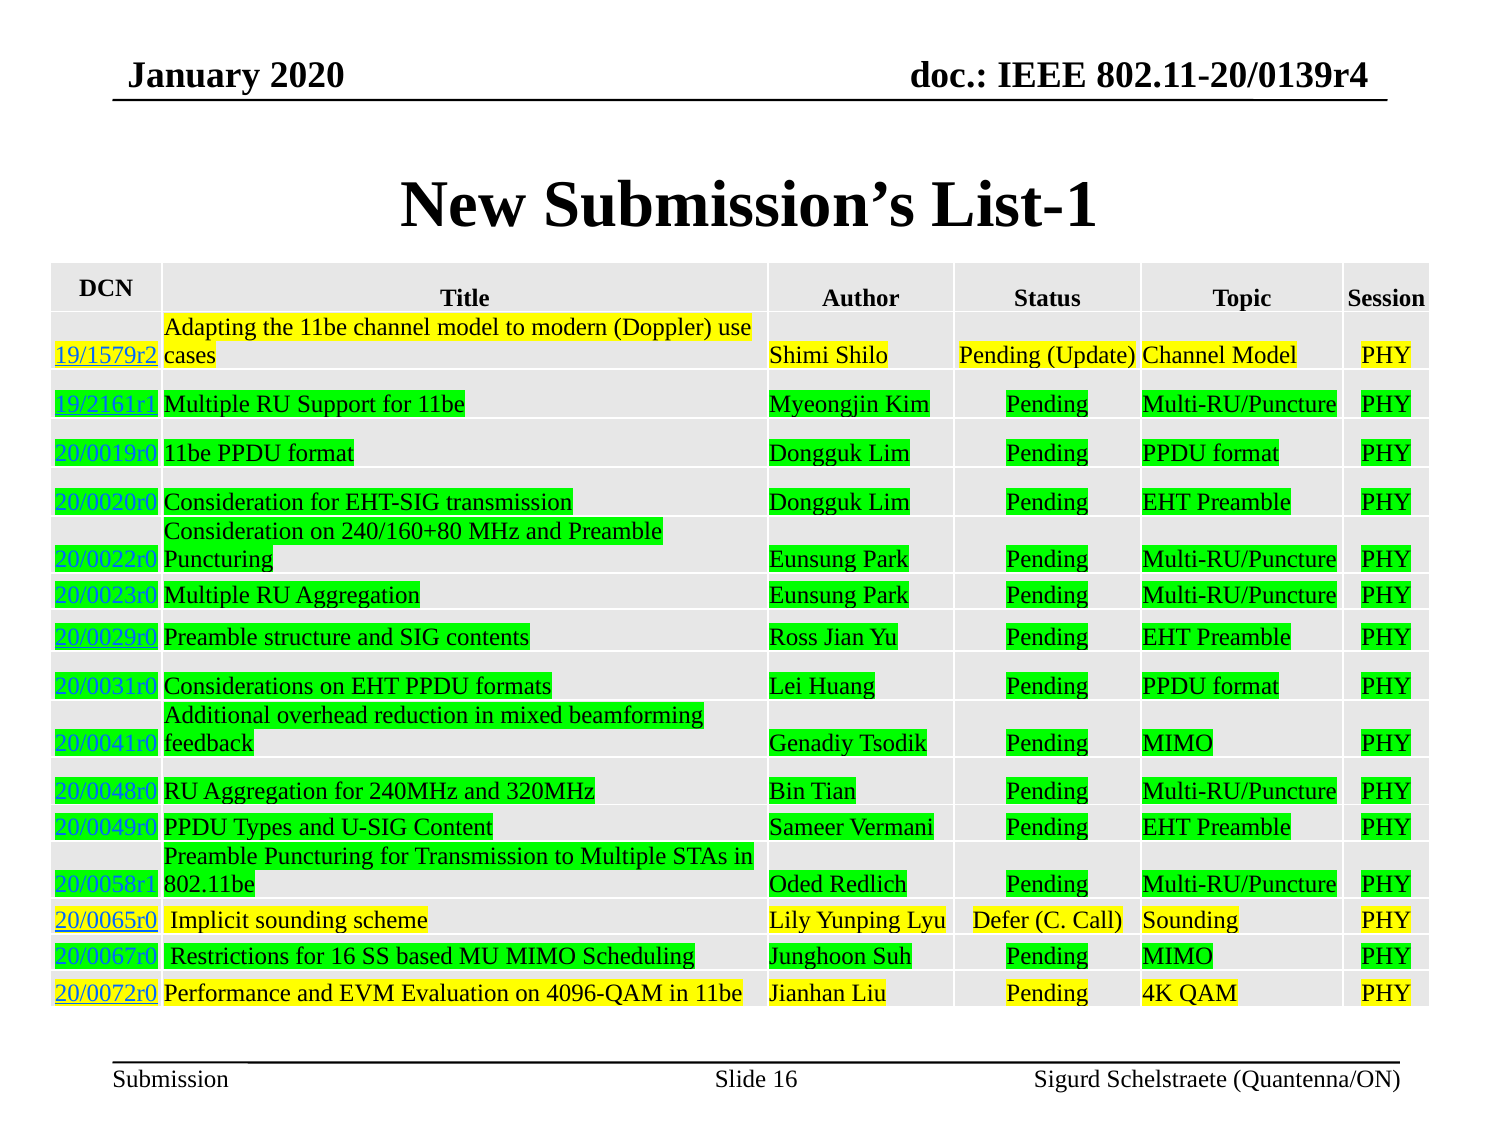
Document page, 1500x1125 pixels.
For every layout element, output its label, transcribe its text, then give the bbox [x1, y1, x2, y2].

table_cell Multi-RU/Puncture [1142, 370, 1342, 417]
table_header DCN [51, 263, 161, 311]
title New Submission’s List-1 [112, 112, 1388, 262]
table_cell PHY [1344, 419, 1429, 466]
table_cell Dongguk Lim [769, 419, 953, 466]
table_cell 20/0031r0 [51, 652, 161, 699]
table_cell PHY [1344, 312, 1429, 368]
table_cell 4K QAM [1142, 971, 1342, 1006]
table_cell Pending [955, 842, 1140, 897]
table_cell Pending [955, 419, 1140, 466]
table_cell PHY [1344, 842, 1429, 897]
table_cell PHY [1344, 652, 1429, 699]
table_cell Pending [955, 758, 1140, 804]
table_header Title [163, 263, 767, 311]
table_cell Multi-RU/Puncture [1142, 517, 1342, 572]
table_cell Implicit sounding scheme [163, 899, 767, 933]
table_cell Channel Model [1142, 312, 1342, 368]
table_cell Jianhan Liu [769, 971, 953, 1006]
table_cell Pending [955, 468, 1140, 515]
table_cell PPDU format [1142, 419, 1342, 466]
table_cell PHY [1344, 899, 1429, 933]
table_cell PHY [1344, 805, 1429, 840]
table_cell Preamble Puncturing for Transmission to Multiple STAs in 802.11be [163, 842, 767, 897]
table_cell Lei Huang [769, 652, 953, 699]
table_cell Pending [955, 610, 1140, 650]
text_box January 2020 [112, 42, 491, 88]
table_cell Lily Yunping Lyu [769, 899, 953, 933]
table_cell Myeongjin Kim [769, 370, 953, 417]
table_cell Pending [955, 574, 1140, 608]
table_cell Adapting the 11be channel model to modern (Doppler) use cases [163, 312, 767, 368]
table_header Session [1344, 263, 1429, 311]
table_cell PHY [1344, 517, 1429, 572]
table_cell MIMO [1142, 935, 1342, 969]
table_cell PHY [1344, 701, 1429, 756]
slide_number Slide 16 [712, 1061, 800, 1093]
table_cell PHY [1344, 935, 1429, 969]
table_cell Multiple RU Aggregation [163, 574, 767, 608]
table_cell 20/0065r0 [51, 899, 161, 933]
table_cell 20/0058r1 [51, 842, 161, 897]
table_cell PHY [1344, 574, 1429, 608]
table_cell PHY [1344, 468, 1429, 515]
table_cell Dongguk Lim [769, 468, 953, 515]
table_cell Multi-RU/Puncture [1142, 758, 1342, 804]
table_cell 20/0067r0 [51, 935, 161, 969]
table_cell Oded Redlich [769, 842, 953, 897]
table_cell Considerations on EHT PPDU formats [163, 652, 767, 699]
table_cell Shimi Shilo [769, 312, 953, 368]
table_cell EHT Preamble [1142, 805, 1342, 840]
table_cell Pending [955, 935, 1140, 969]
table_cell MIMO [1142, 701, 1342, 756]
table_cell 19/2161r1 [51, 370, 161, 417]
table_cell RU Aggregation for 240MHz and 320MHz [163, 758, 767, 804]
table_cell Defer (C. Call) [955, 899, 1140, 933]
table_cell 19/1579r2 [51, 312, 161, 368]
table_cell PHY [1344, 758, 1429, 804]
table_cell PHY [1344, 610, 1429, 650]
table_cell Ross Jian Yu [769, 610, 953, 650]
table_cell PHY [1344, 370, 1429, 417]
table_cell Restrictions for 16 SS based MU MIMO Scheduling [163, 935, 767, 969]
table_cell Sounding [1142, 899, 1342, 933]
table_cell 20/0023r0 [51, 574, 161, 608]
table_cell Pending [955, 370, 1140, 417]
table_cell Pending [955, 971, 1140, 1006]
table_cell PHY [1344, 971, 1429, 1006]
table_cell 20/0020r0 [51, 468, 161, 515]
table_cell EHT Preamble [1142, 610, 1342, 650]
table_cell 20/0048r0 [51, 758, 161, 804]
table_cell 20/0029r0 [51, 610, 161, 650]
table_cell PPDU Types and U-SIG Content [163, 805, 767, 840]
table_cell PPDU format [1142, 652, 1342, 699]
table_cell Junghoon Suh [769, 935, 953, 969]
table_cell Performance and EVM Evaluation on 4096-QAM in 11be [163, 971, 767, 1006]
table_cell Sameer Vermani [769, 805, 953, 840]
table_cell Pending (Update) [955, 312, 1140, 368]
table_cell Multi-RU/Puncture [1142, 574, 1342, 608]
table_cell 11be PPDU format [163, 419, 767, 466]
table_cell Consideration for EHT-SIG transmission [163, 468, 767, 515]
table_cell 20/0022r0 [51, 517, 161, 572]
table_cell Pending [955, 652, 1140, 699]
table_header Topic [1142, 263, 1342, 311]
table_cell Eunsung Park [769, 517, 953, 572]
table_cell 20/0072r0 [51, 971, 161, 1006]
footer Sigurd Schelstraete (Quantenna/ON) [878, 1061, 1402, 1093]
table_cell EHT Preamble [1142, 468, 1342, 515]
table_cell Pending [955, 805, 1140, 840]
table_cell Eunsung Park [769, 574, 953, 608]
table_cell Preamble structure and SIG contents [163, 610, 767, 650]
table_cell Pending [955, 701, 1140, 756]
table_cell 20/0041r0 [51, 701, 161, 756]
table_cell Additional overhead reduction in mixed beamforming feedback [163, 701, 767, 756]
table_cell Multi-RU/Puncture [1142, 842, 1342, 897]
table_header Status [955, 263, 1140, 311]
table_cell Consideration on 240/160+80 MHz and Preamble Puncturing [163, 517, 767, 572]
table_header Author [769, 263, 953, 311]
table_cell Bin Tian [769, 758, 953, 804]
table_cell Genadiy Tsodik [769, 701, 953, 756]
table_cell 20/0049r0 [51, 805, 161, 840]
table_cell 20/0019r0 [51, 419, 161, 466]
table_cell Pending [955, 517, 1140, 572]
table_cell Multiple RU Support for 11be [163, 370, 767, 417]
